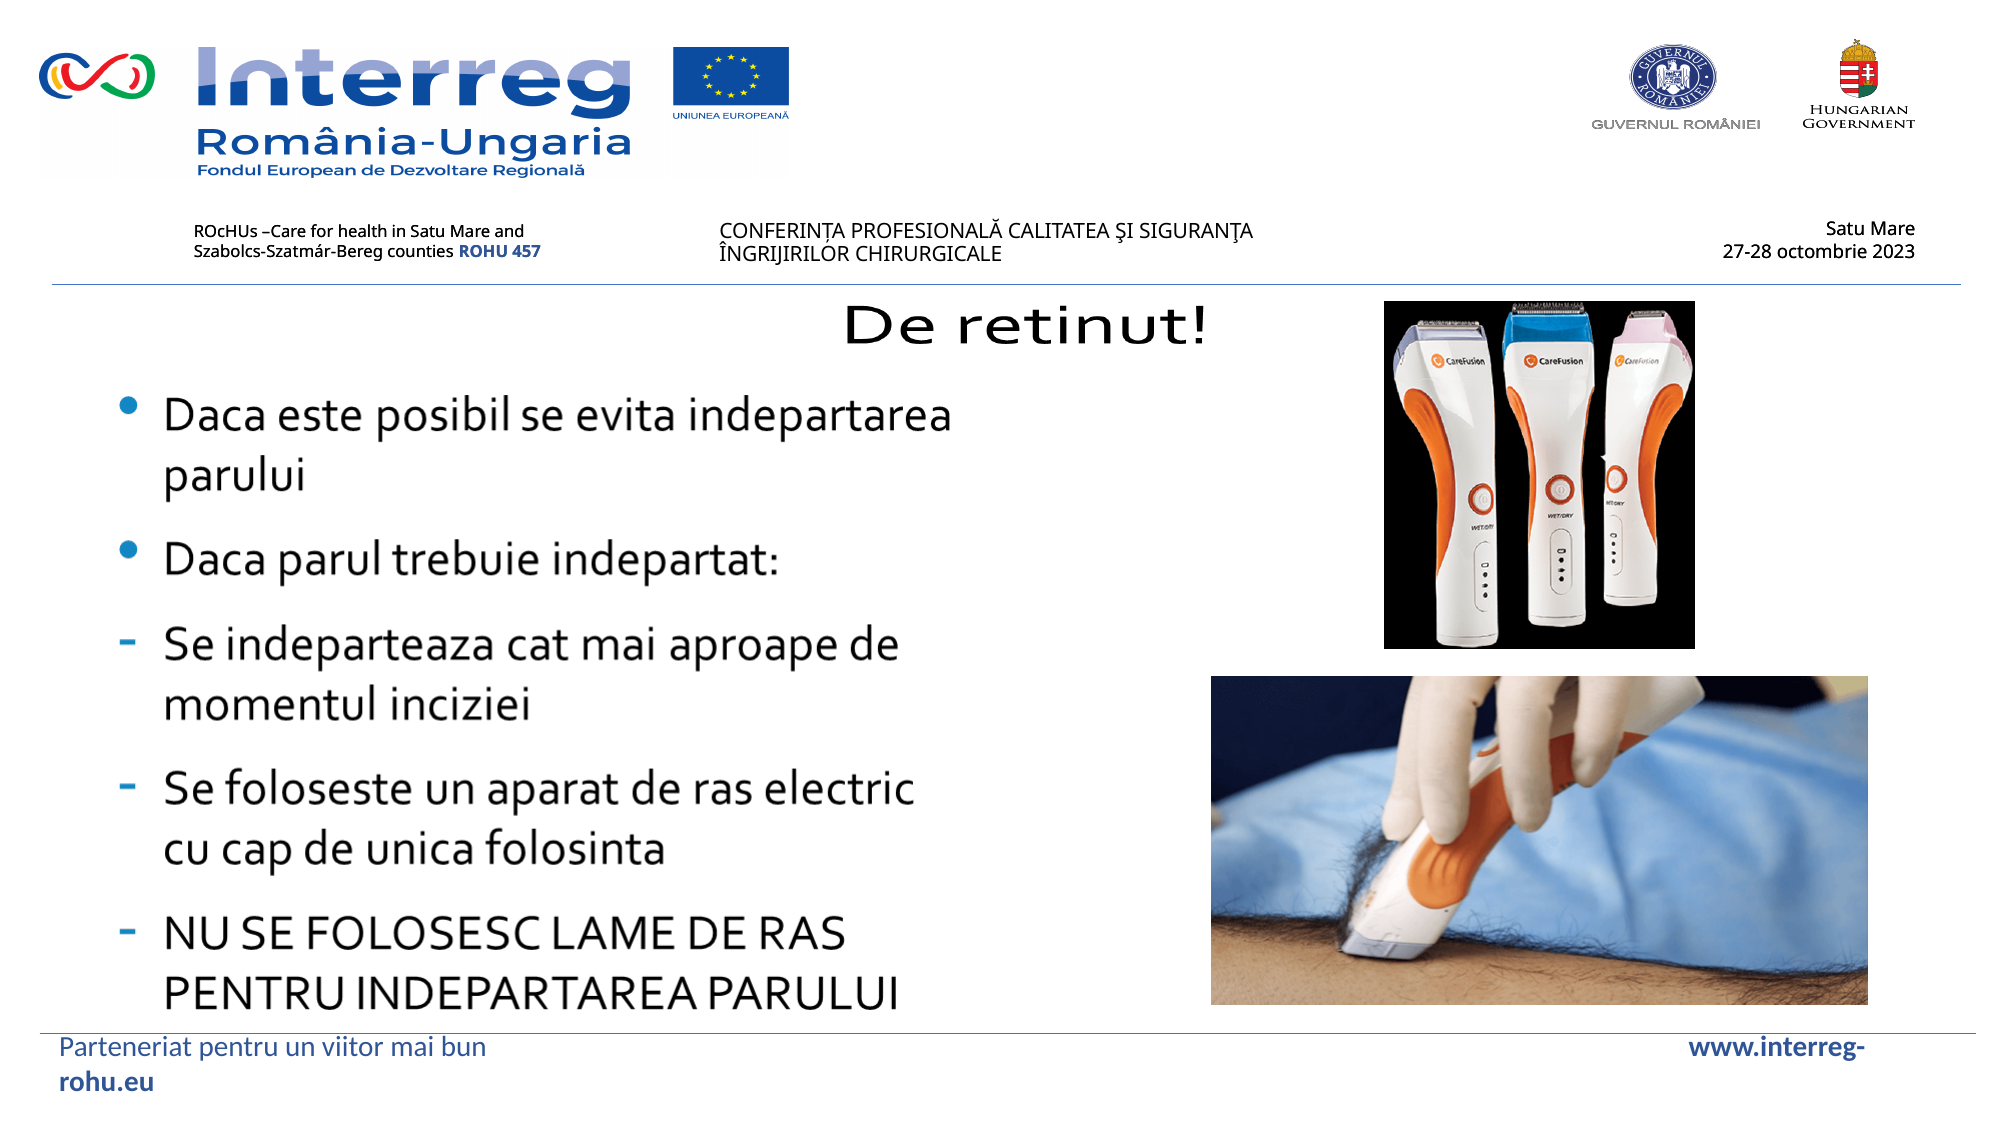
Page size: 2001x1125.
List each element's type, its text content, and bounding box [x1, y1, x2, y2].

picture [1211, 676, 1868, 1005]
picture [1592, 39, 1915, 129]
footer Parteneriat pentru un viitor mai bun www.interreg-rohu.eu [44, 1032, 1975, 1092]
picture [39, 47, 789, 178]
picture [70, 225, 1849, 1062]
